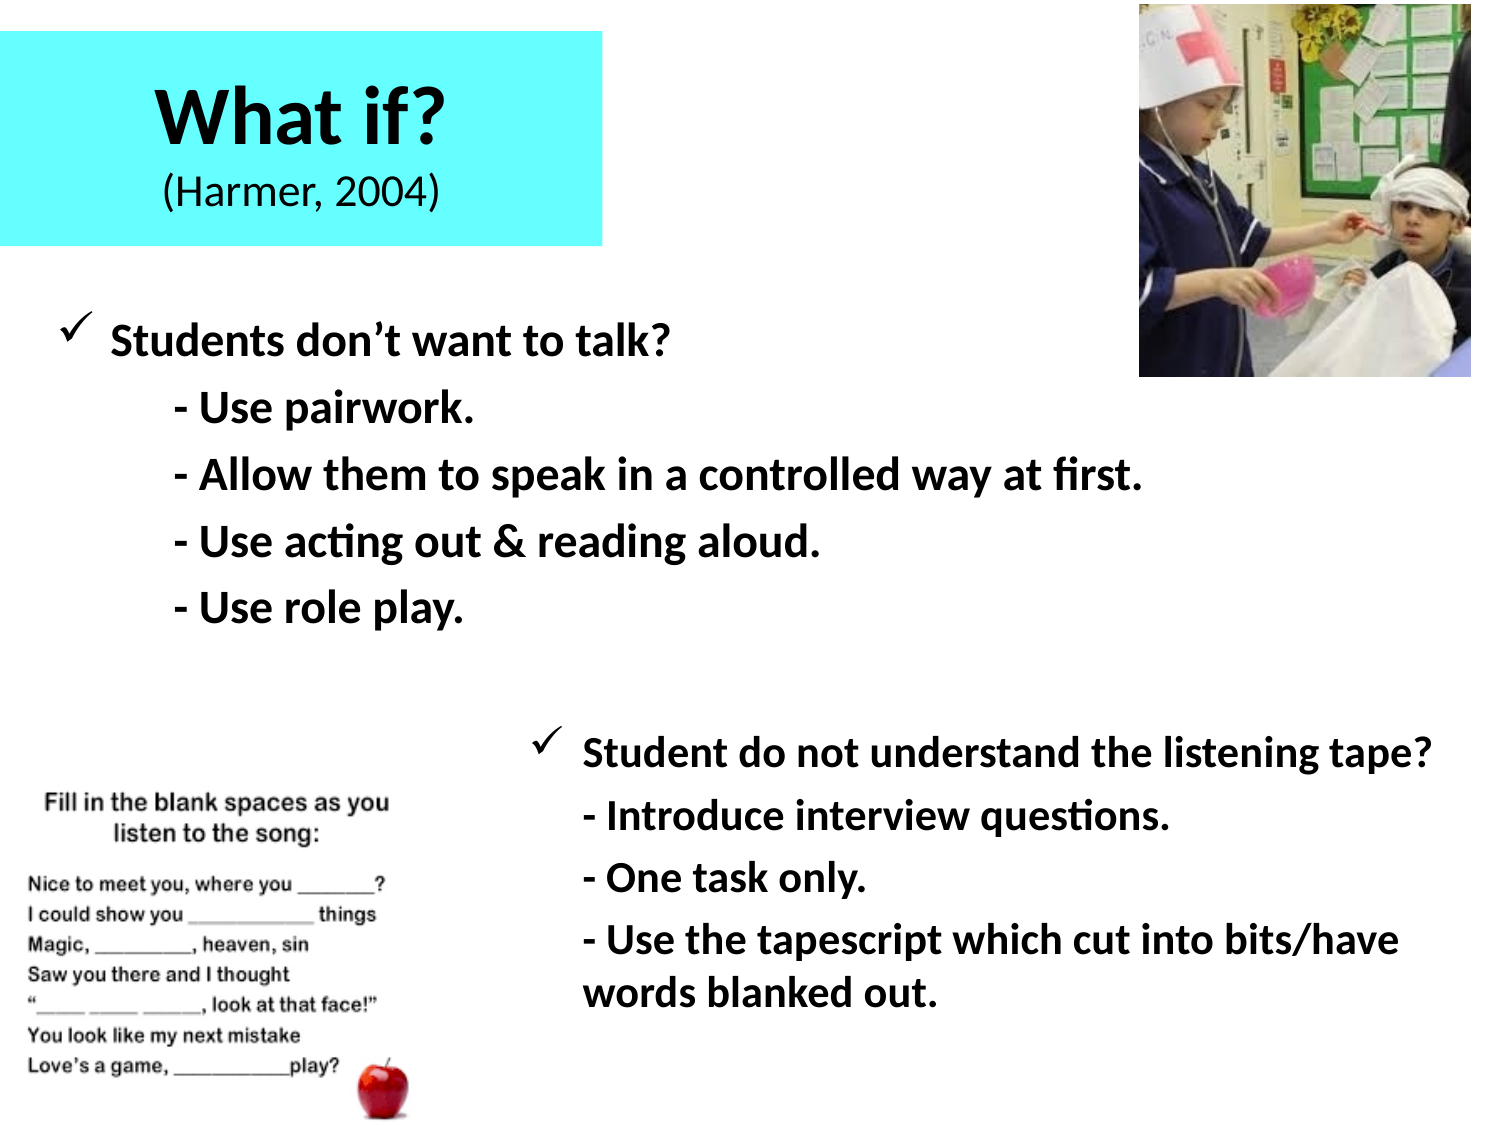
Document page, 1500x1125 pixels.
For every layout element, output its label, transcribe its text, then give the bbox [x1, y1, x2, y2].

picture [0, 773, 434, 1125]
text_box Student do not understand the listening tape? - Introduce interview questions. - One task only. - Use the tapescript which cut into bits/have words blanked out. [513, 716, 1471, 1064]
list Students don’t want to talk? - Use pairwork. - Allow them to speak in a controlled way at first. - Use acting out & reading aloud. - Use role play. [40, 301, 1208, 680]
picture [1139, 4, 1471, 377]
title What if? (Harmer, 2004) [0, 30, 603, 247]
